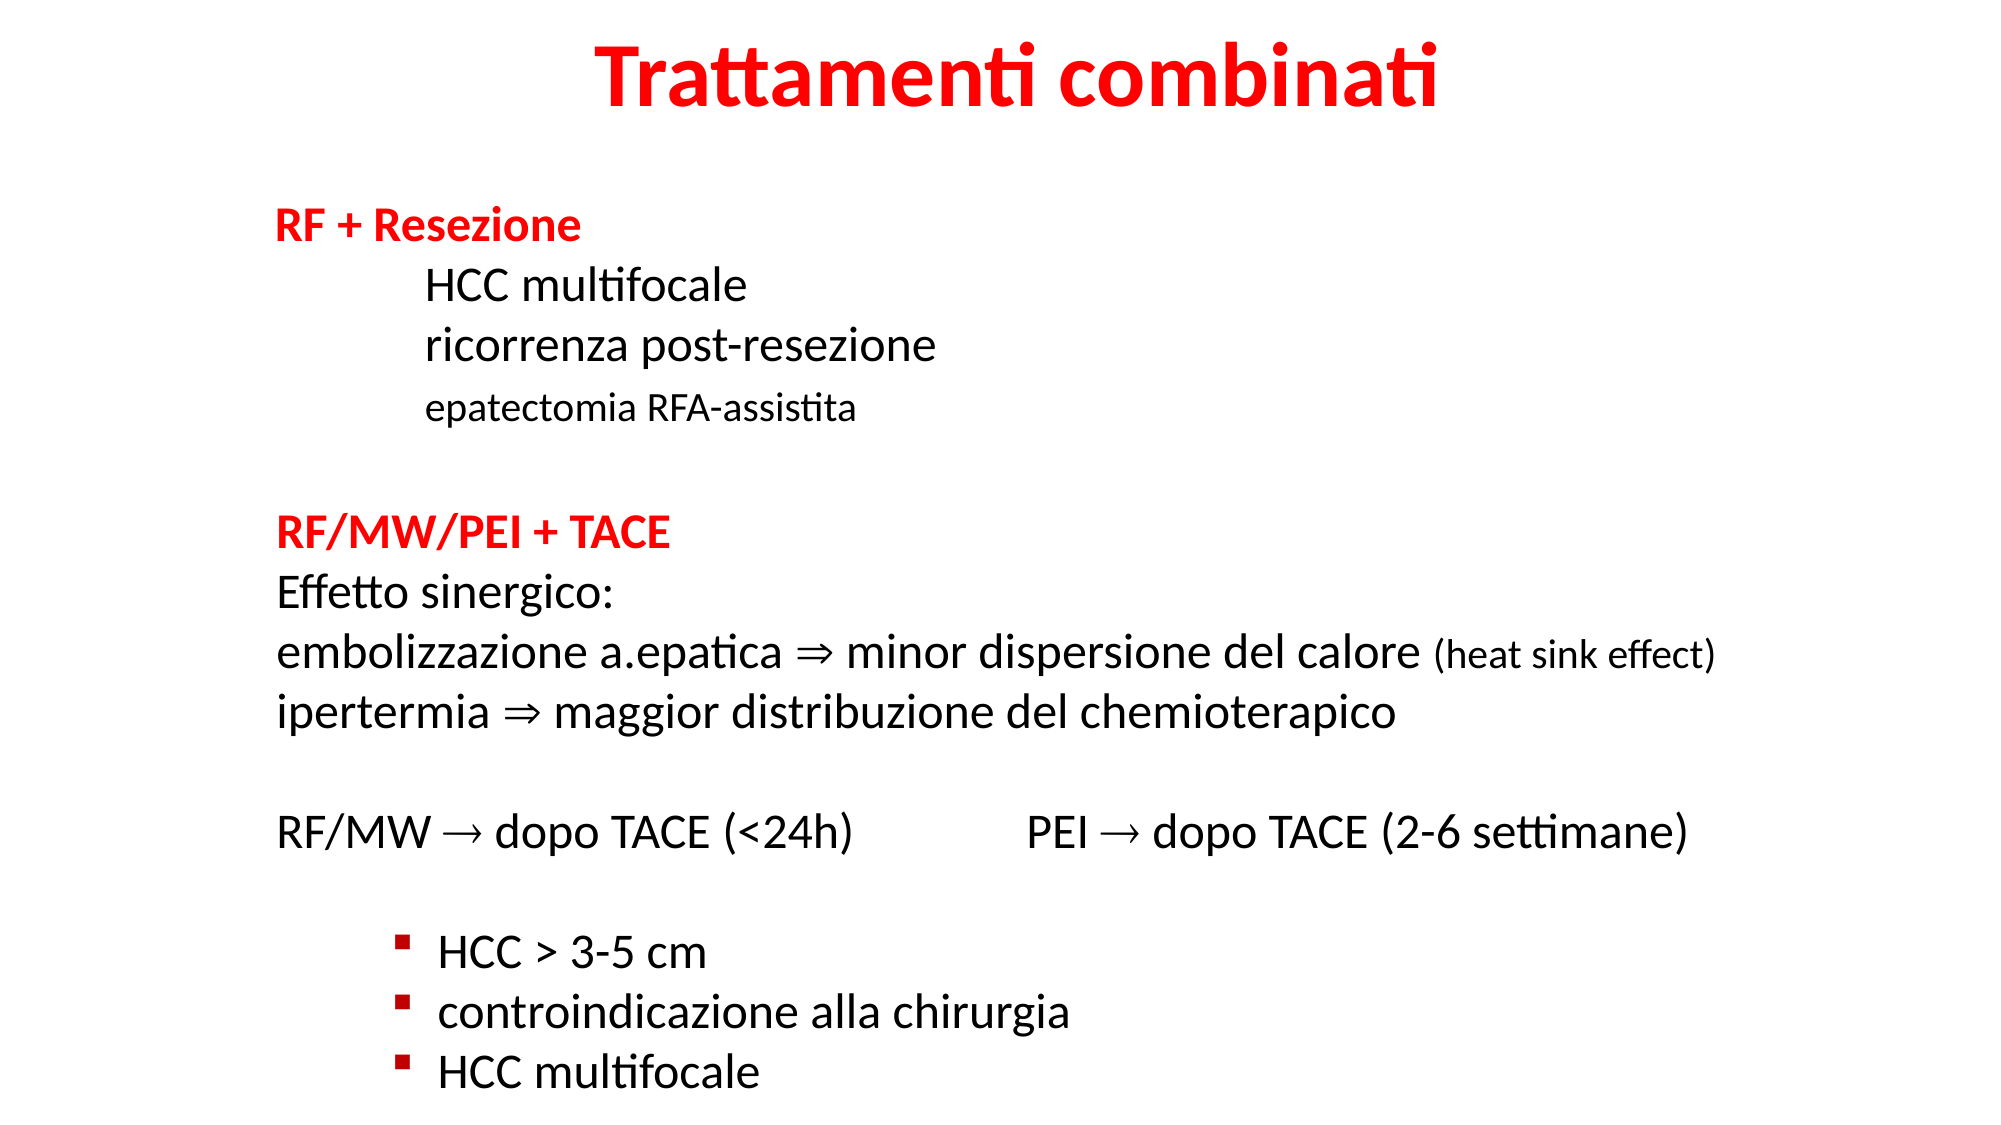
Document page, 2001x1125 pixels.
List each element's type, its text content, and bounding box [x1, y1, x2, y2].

text_box RF + Resezione HCC multifocale ricorrenza post-resezione epatectomia RFA-assistita [260, 184, 953, 440]
text_box Trattamenti combinati [580, 7, 1456, 132]
text_box RF/MW/PEI + TACE Effetto sinergico: embolizzazione a.epatica  minor dispersione del calore (heat sink effect) ipertermia  maggior distribuzione del chemioterapico RF/MW  dopo TACE (<24h) PEI  dopo TACE (2-6 settimane) HCC > 3-5 cm controindicazione alla chirurgia HCC multifocale [261, 490, 1732, 1106]
